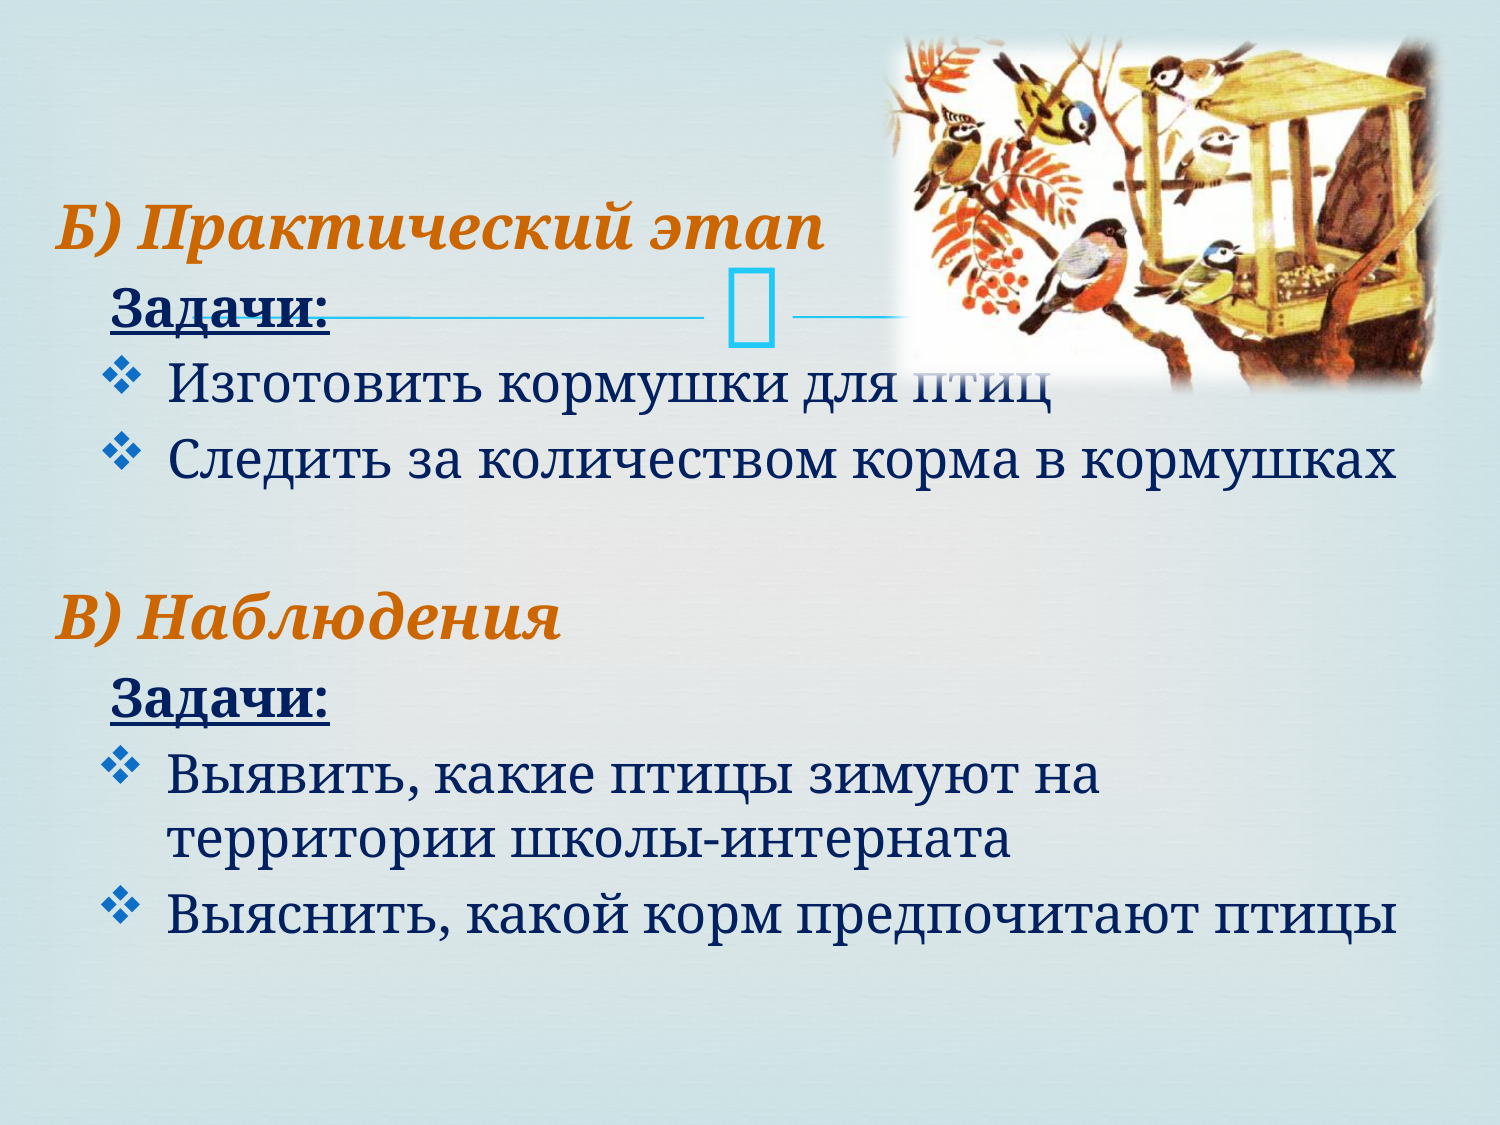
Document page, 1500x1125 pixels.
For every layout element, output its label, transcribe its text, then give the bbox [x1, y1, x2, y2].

picture [879, 30, 1448, 398]
list Б) Практический этап Задачи: Изготовить кормушки для птиц Следить за количеством корма в кормушках В) Наблюдения Задачи: Выявить, какие птицы зимуют на территории школы-интерната Выяснить, какой корм предпочитают птицы [41, 47, 1428, 1075]
